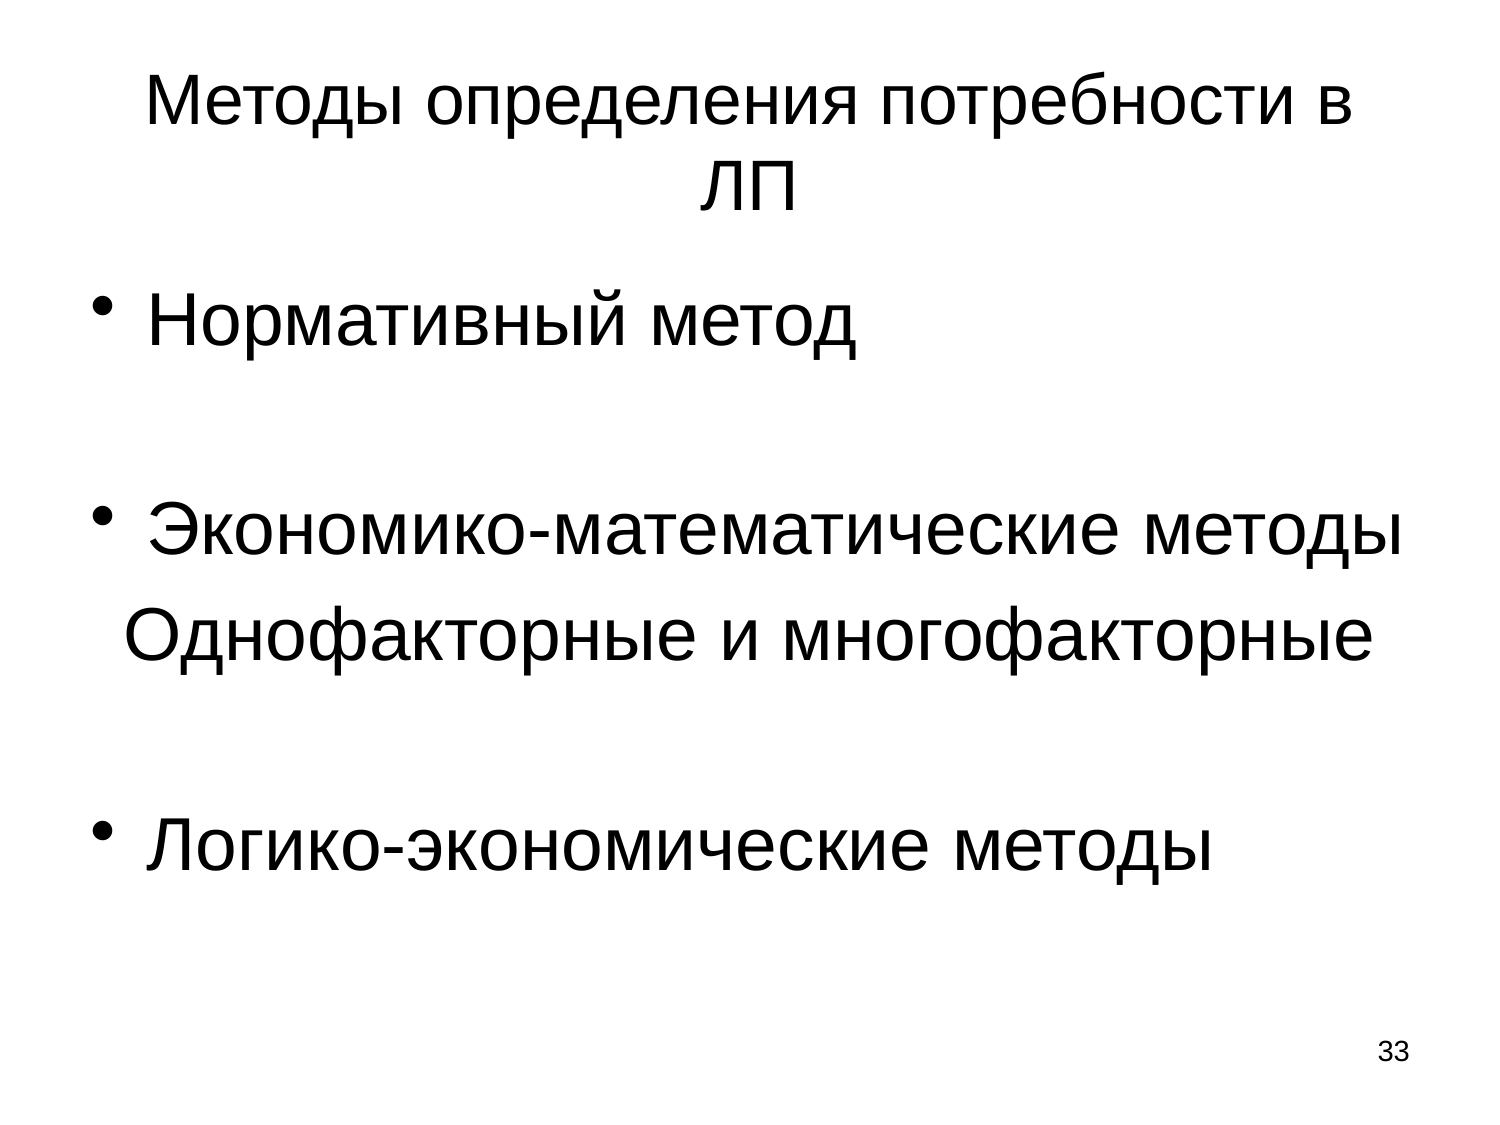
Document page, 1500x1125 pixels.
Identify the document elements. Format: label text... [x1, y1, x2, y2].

title Методы определения потребности в ЛП [74, 44, 1426, 233]
list Нормативный метод Экономико-математические методы Однофакторные и многофакторные Логико-экономические методы [74, 262, 1426, 1006]
slide_number 33 [1074, 1024, 1425, 1103]
